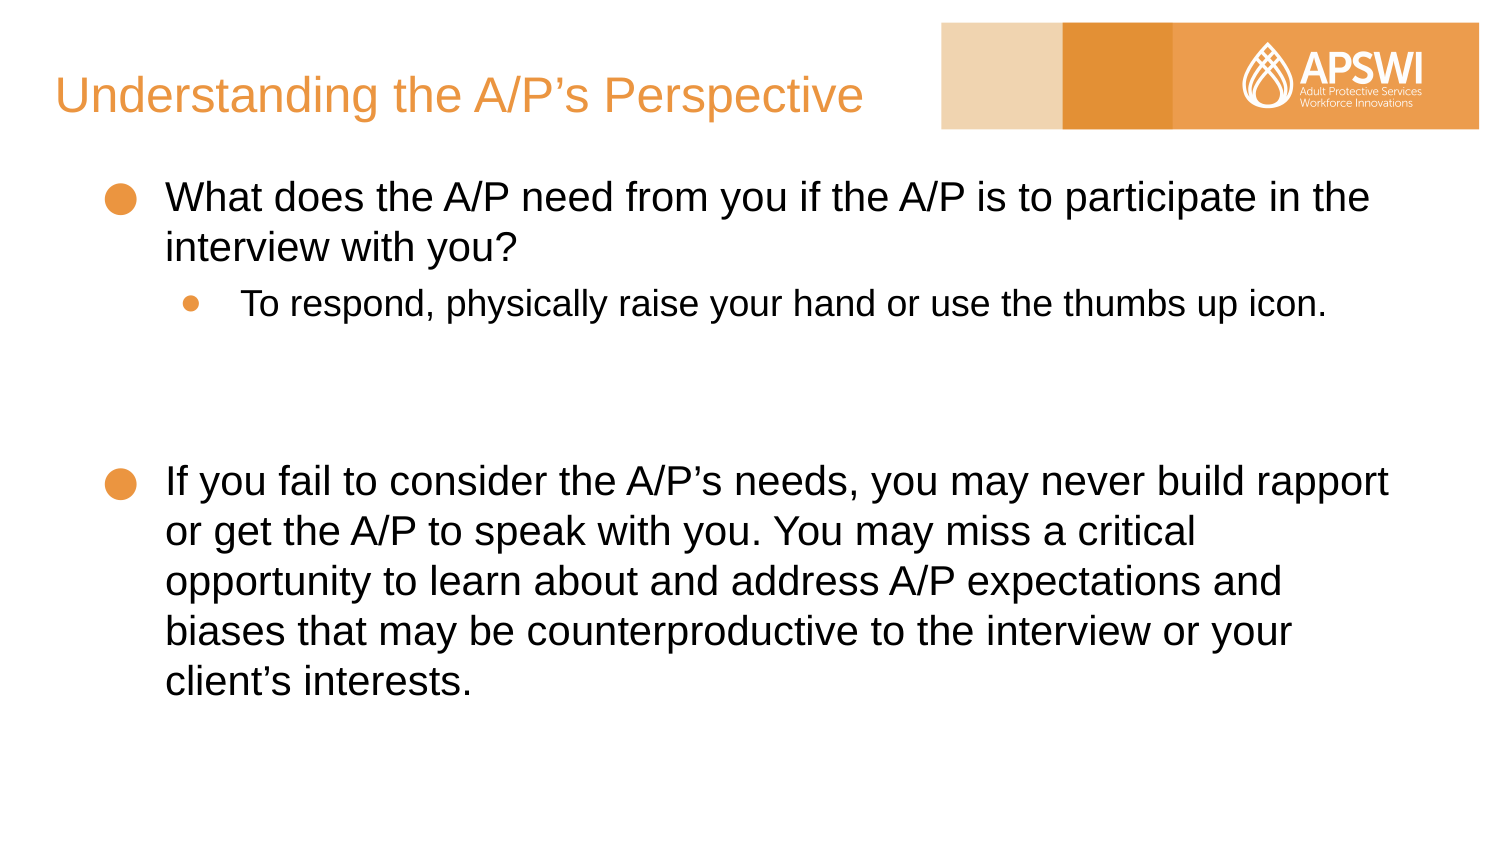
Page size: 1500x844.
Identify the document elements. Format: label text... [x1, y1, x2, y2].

list What does the A/P need from you if the A/P is to participate in the interview with you? To respond, physically raise your hand or use the thumbs up icon. If you fail to consider the A/P’s needs, you may never build rapport or get the A/P to speak with you. You may miss a critical opportunity to learn about and address A/P expectations and biases that may be counterproductive to the interview or your client’s interests. [75, 154, 1425, 712]
title Understanding the A/P’s Perspective [39, 21, 1390, 163]
picture [1390, 36, 1425, 115]
